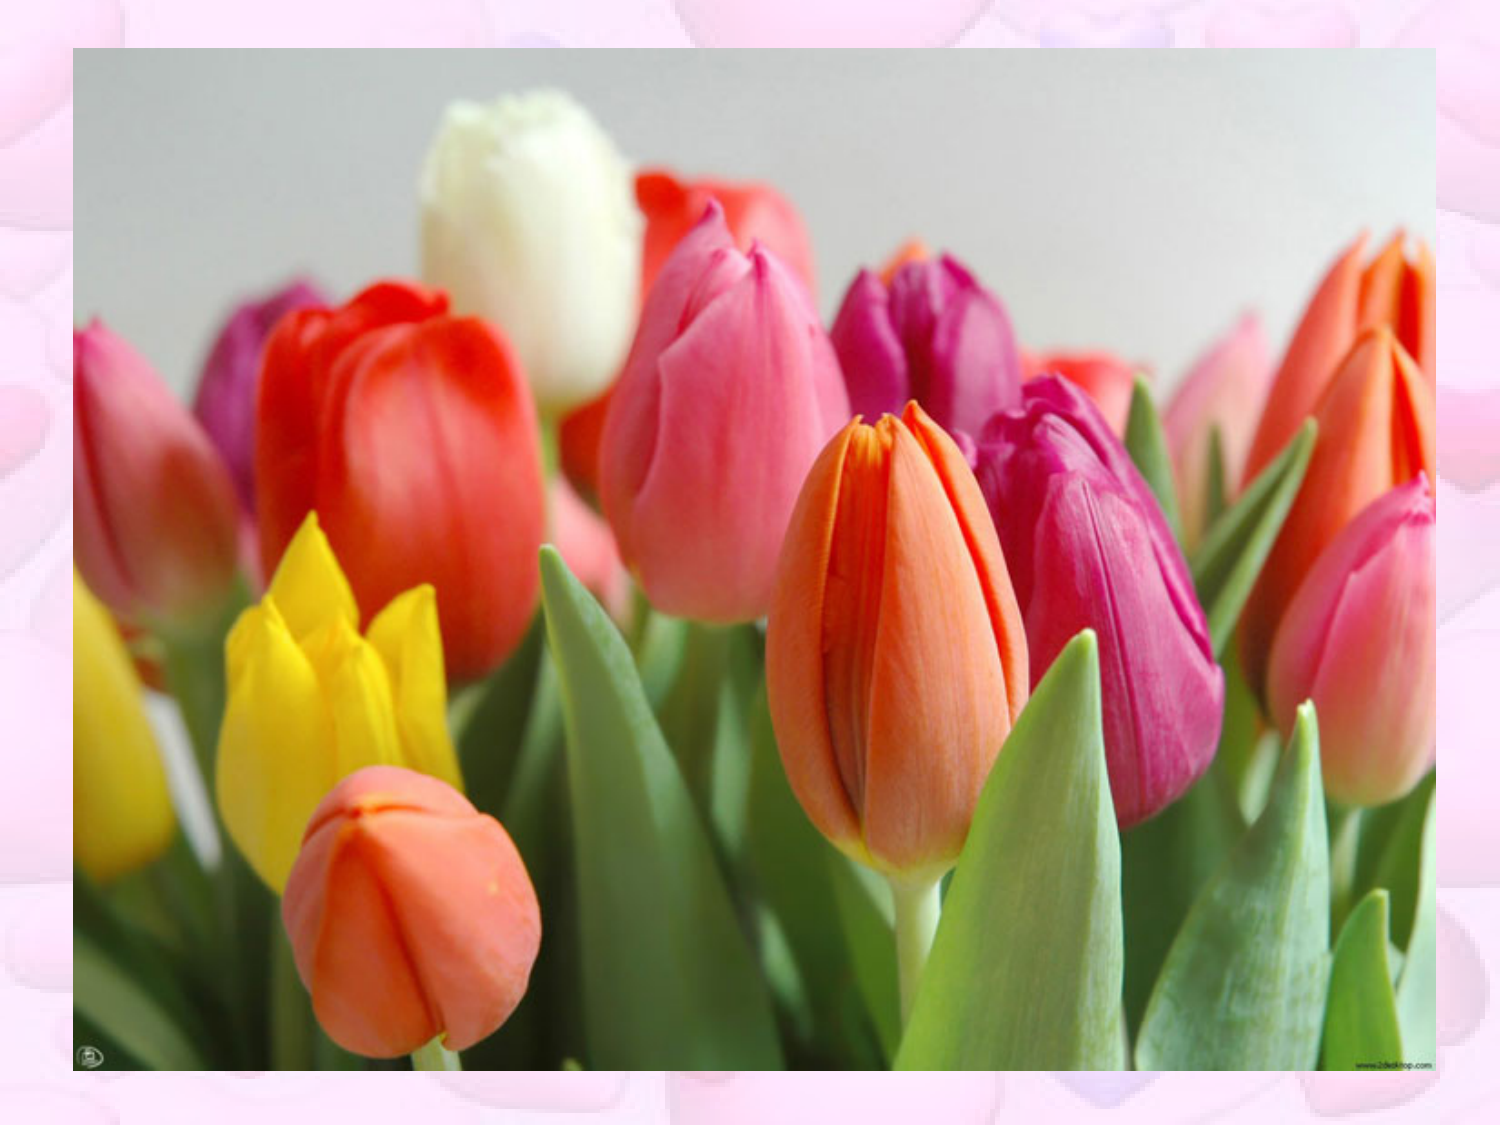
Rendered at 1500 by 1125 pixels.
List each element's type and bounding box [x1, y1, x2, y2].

picture [73, 47, 1436, 1071]
